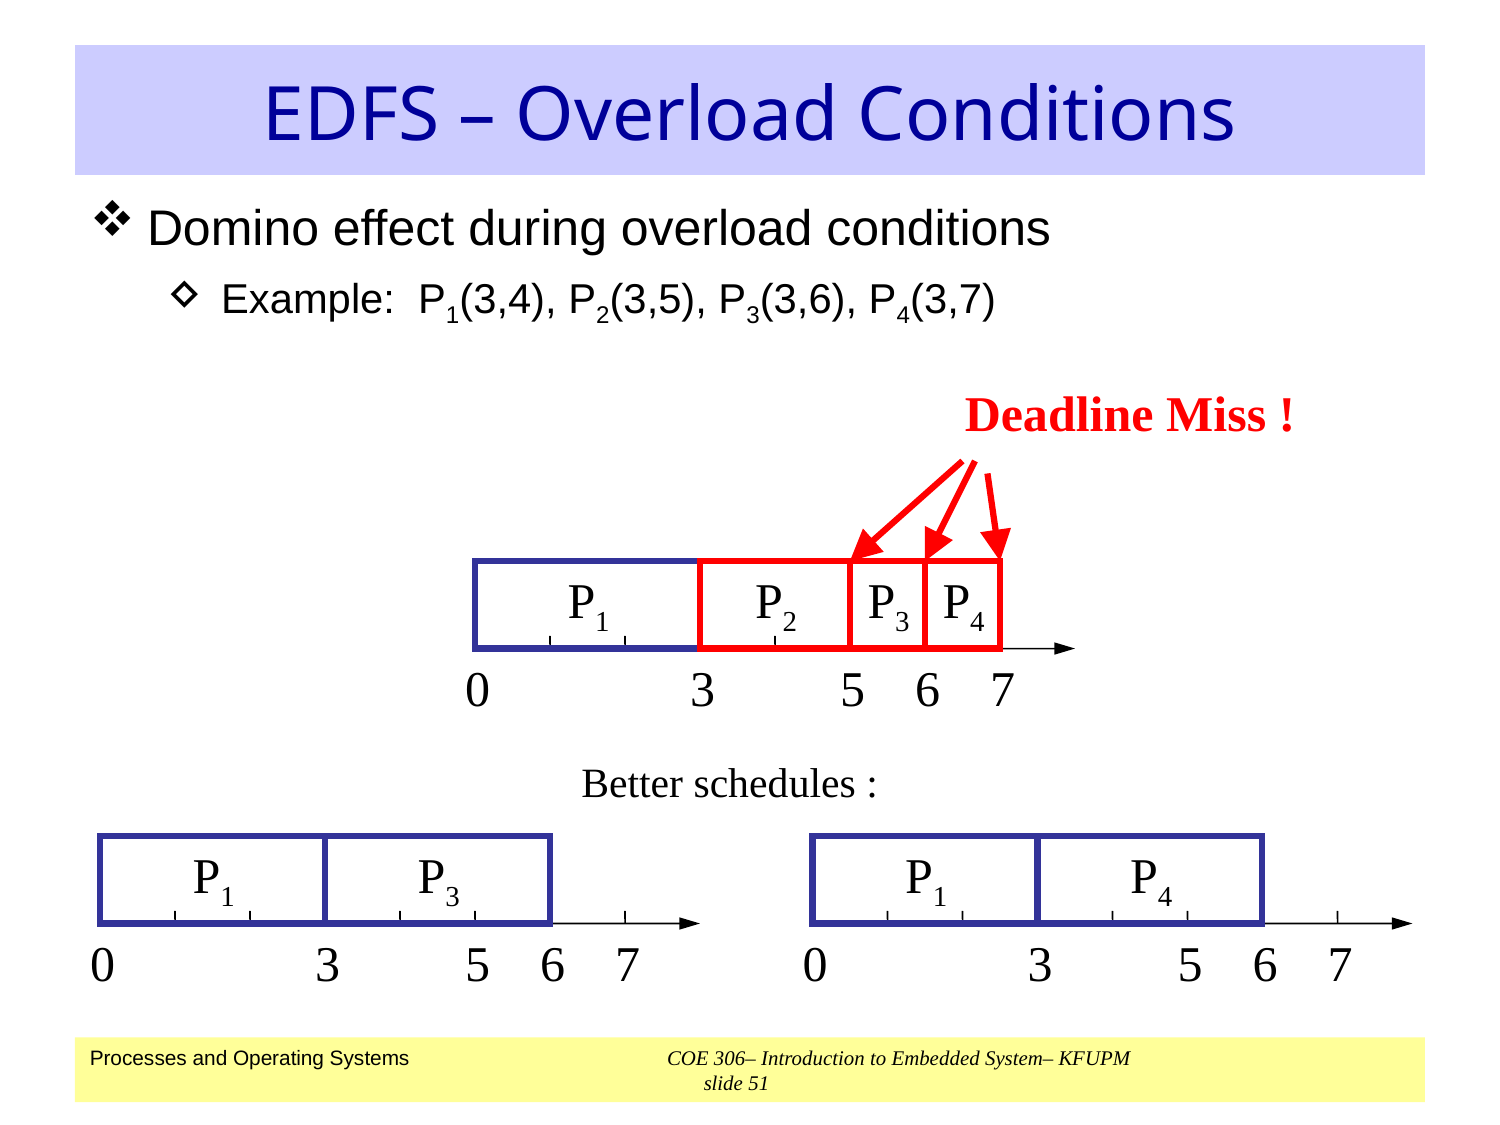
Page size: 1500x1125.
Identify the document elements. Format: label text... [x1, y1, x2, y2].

text_box [924, 460, 976, 561]
text_box Better schedules : [566, 748, 894, 814]
text_box 0 [450, 648, 506, 724]
title EDFS – Overload Conditions [75, 45, 1425, 175]
text_box 6 [900, 648, 956, 724]
text_box [925, 561, 1000, 649]
list Domino effect during overload conditions Example: P1(3,4), P2(3,5), P3(3,6), P4(3,7) [75, 187, 1425, 1032]
text_box 7 [975, 649, 1031, 724]
text_box P4 [927, 560, 1000, 645]
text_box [787, 835, 1413, 999]
text_box P2 [739, 560, 813, 645]
text_box [1001, 642, 1075, 655]
text_box [849, 460, 963, 561]
text_box Deadline Miss ! [949, 373, 1311, 449]
text_box [986, 473, 1008, 561]
text_box 3 [675, 648, 731, 724]
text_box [74, 835, 700, 999]
text_box [474, 560, 699, 649]
text_box P3 [852, 560, 925, 645]
text_box [849, 561, 925, 649]
text_box [699, 560, 849, 649]
text_box 5 [825, 649, 881, 724]
